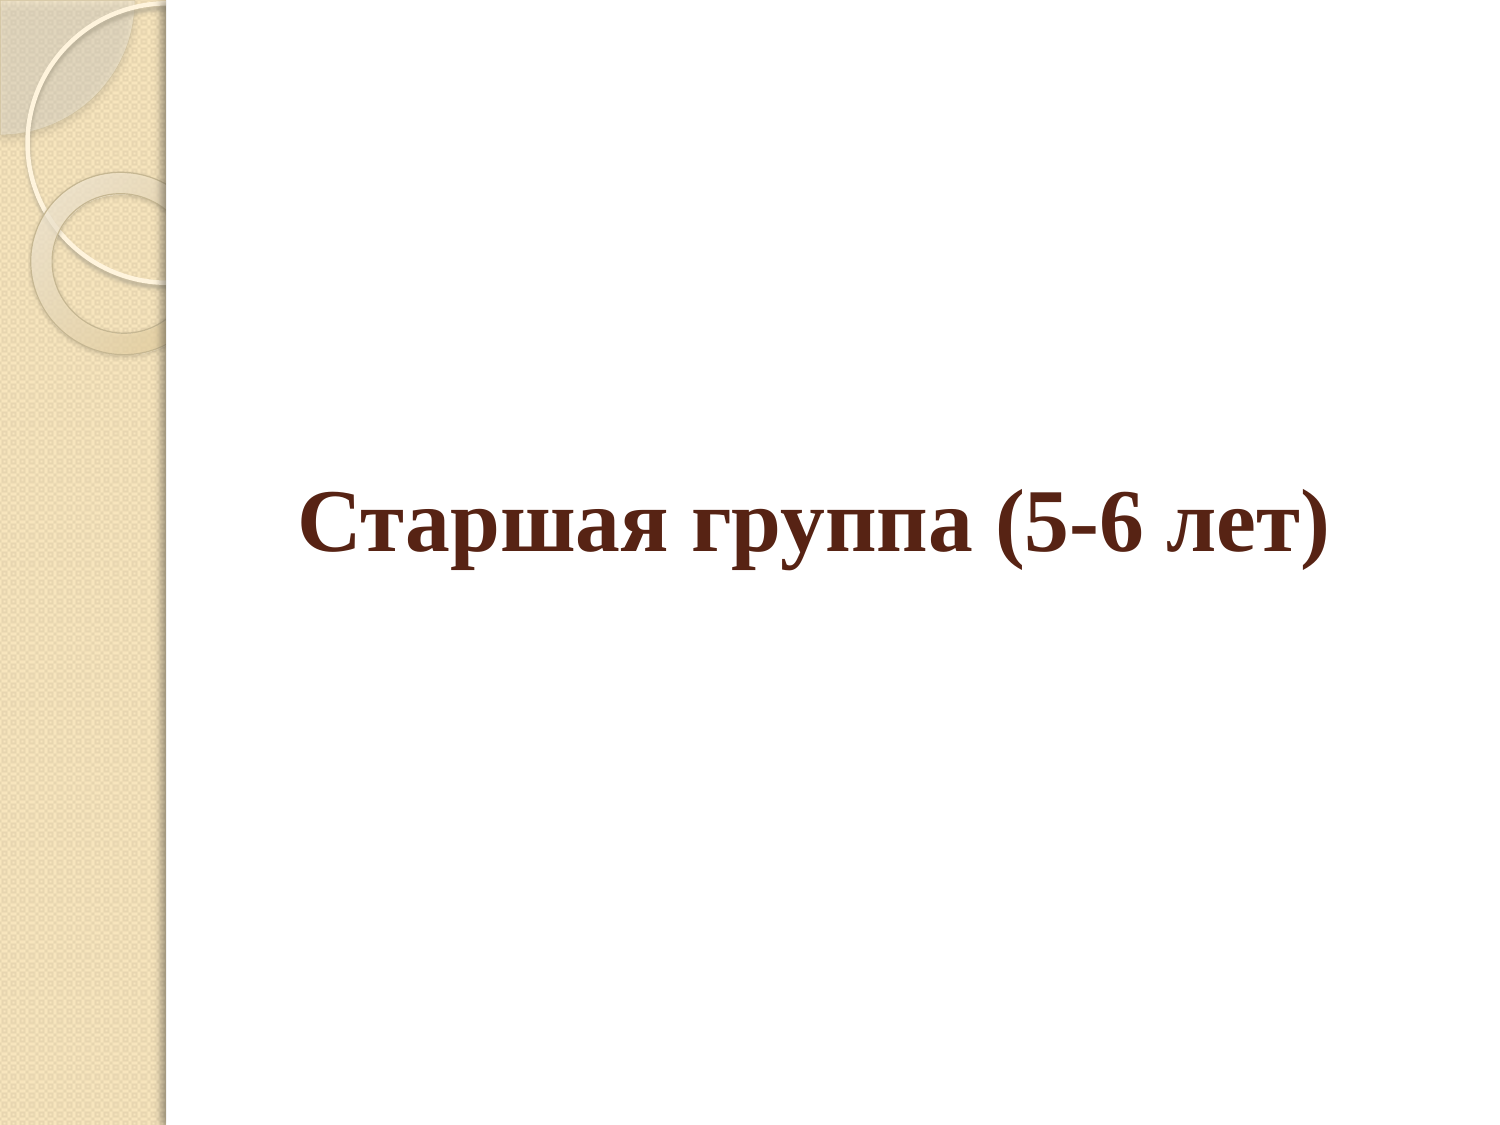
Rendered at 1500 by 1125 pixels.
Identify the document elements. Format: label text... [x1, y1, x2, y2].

title Старшая группа (5-6 лет) [199, 421, 1430, 610]
